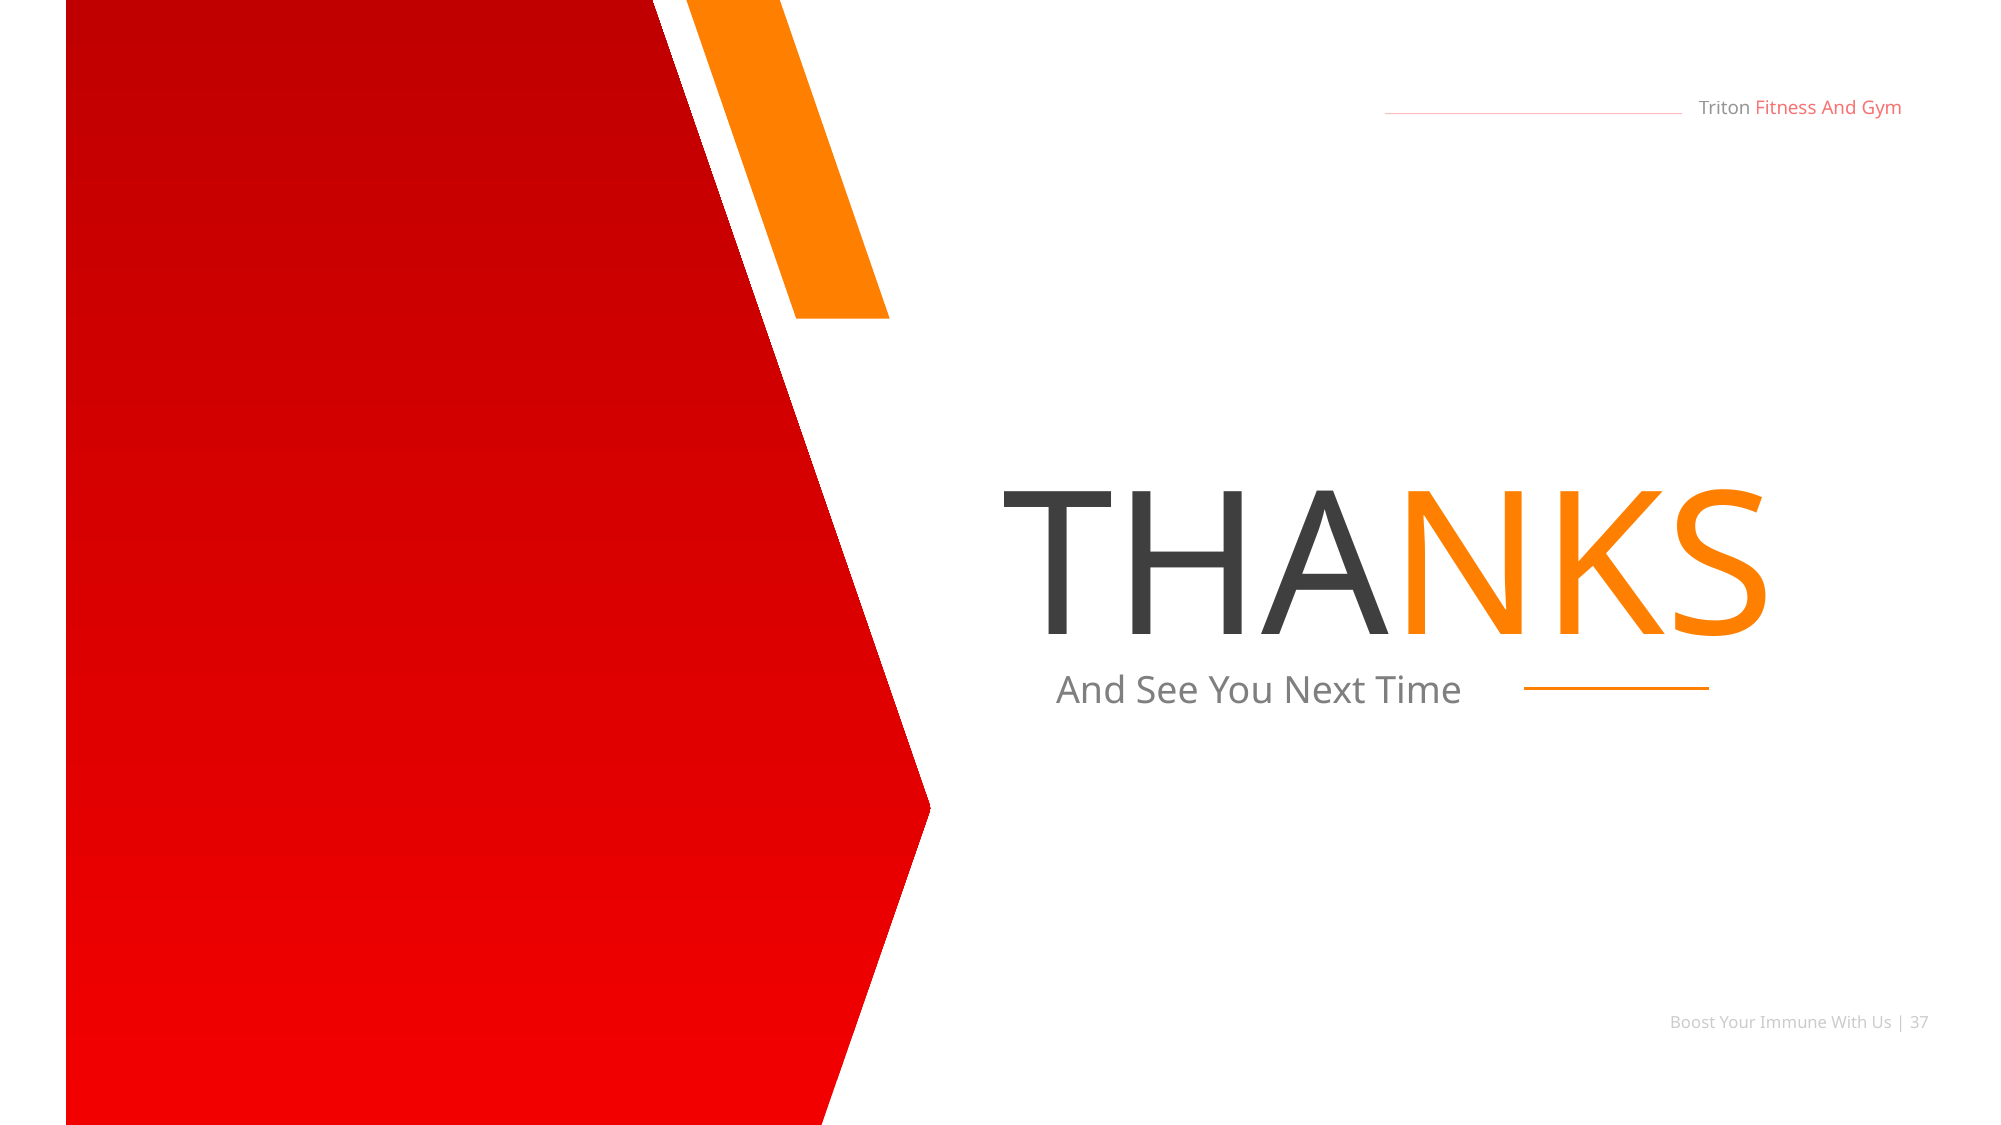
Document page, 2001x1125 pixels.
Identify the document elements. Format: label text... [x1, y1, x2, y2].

picture [0, 0, 866, 1125]
text_box And See You Next Time [1041, 658, 1478, 719]
text_box THANKS [987, 427, 1853, 683]
text_box Boost Your Immune With Us | 37 [1592, 1004, 1944, 1042]
text_box Triton Fitness And Gym [1684, 88, 1918, 127]
